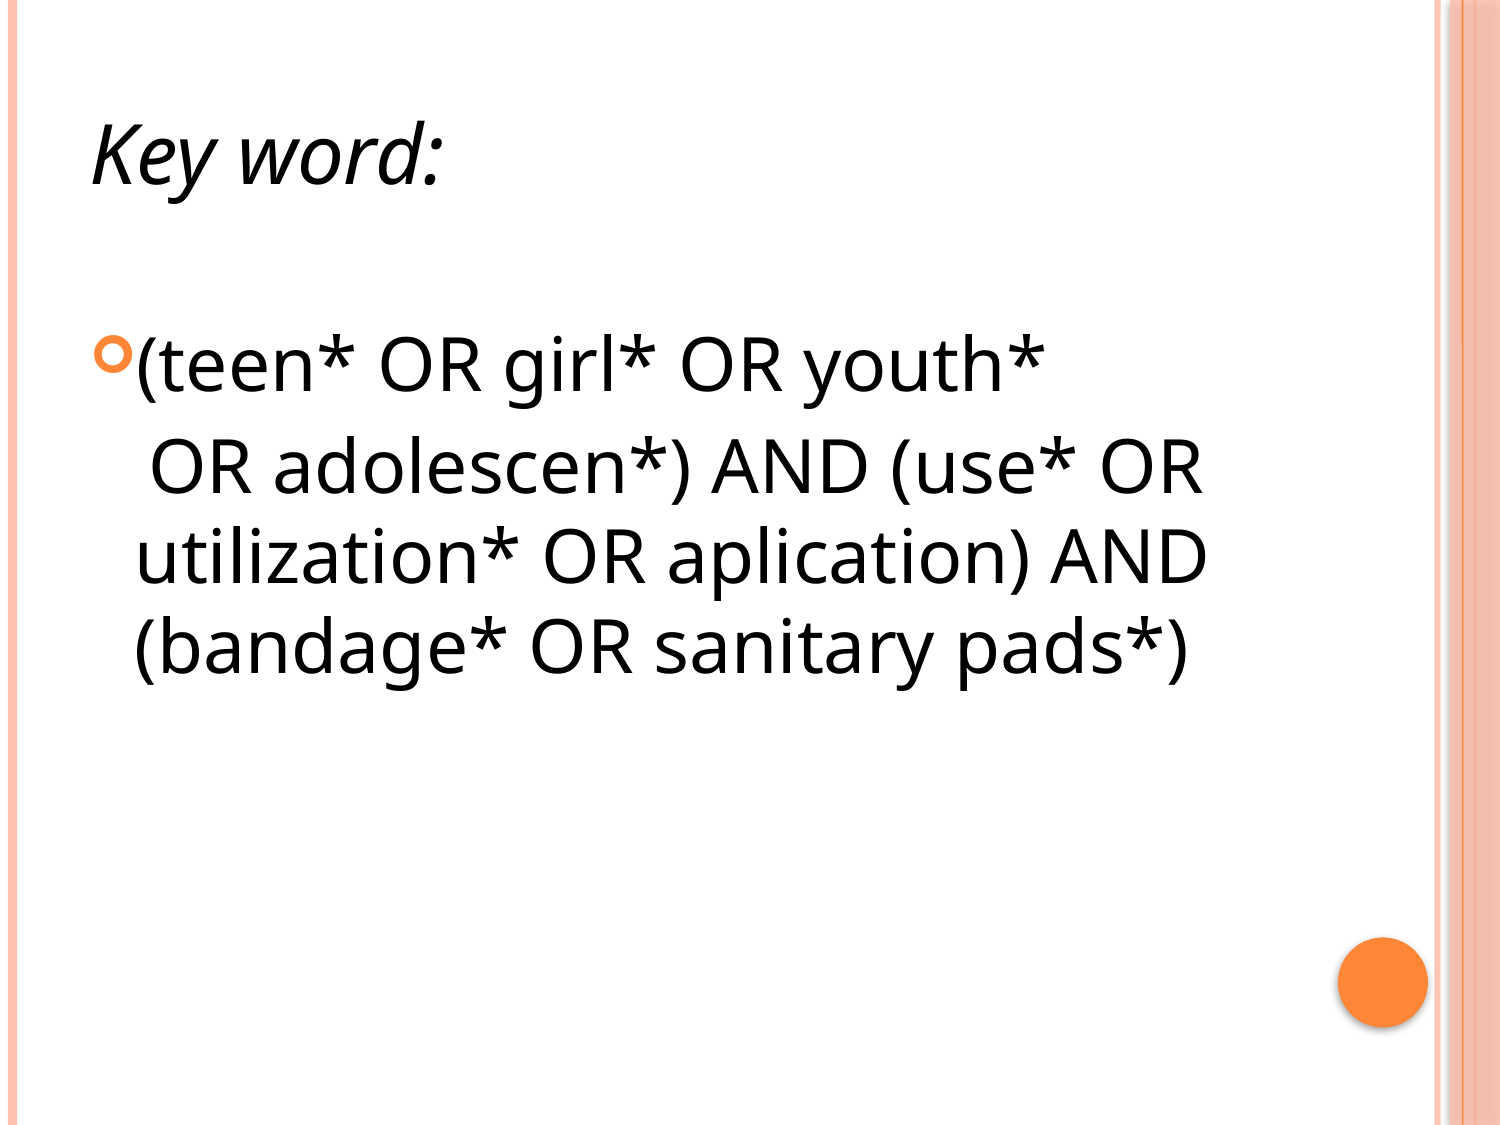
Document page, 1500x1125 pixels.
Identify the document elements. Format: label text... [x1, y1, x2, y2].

list Key word: (teen* OR girl* OR youth* OR adolescen*) AND (use* OR utilization* OR aplication) AND (bandage* OR sanitary pads*) [75, 93, 1300, 1032]
